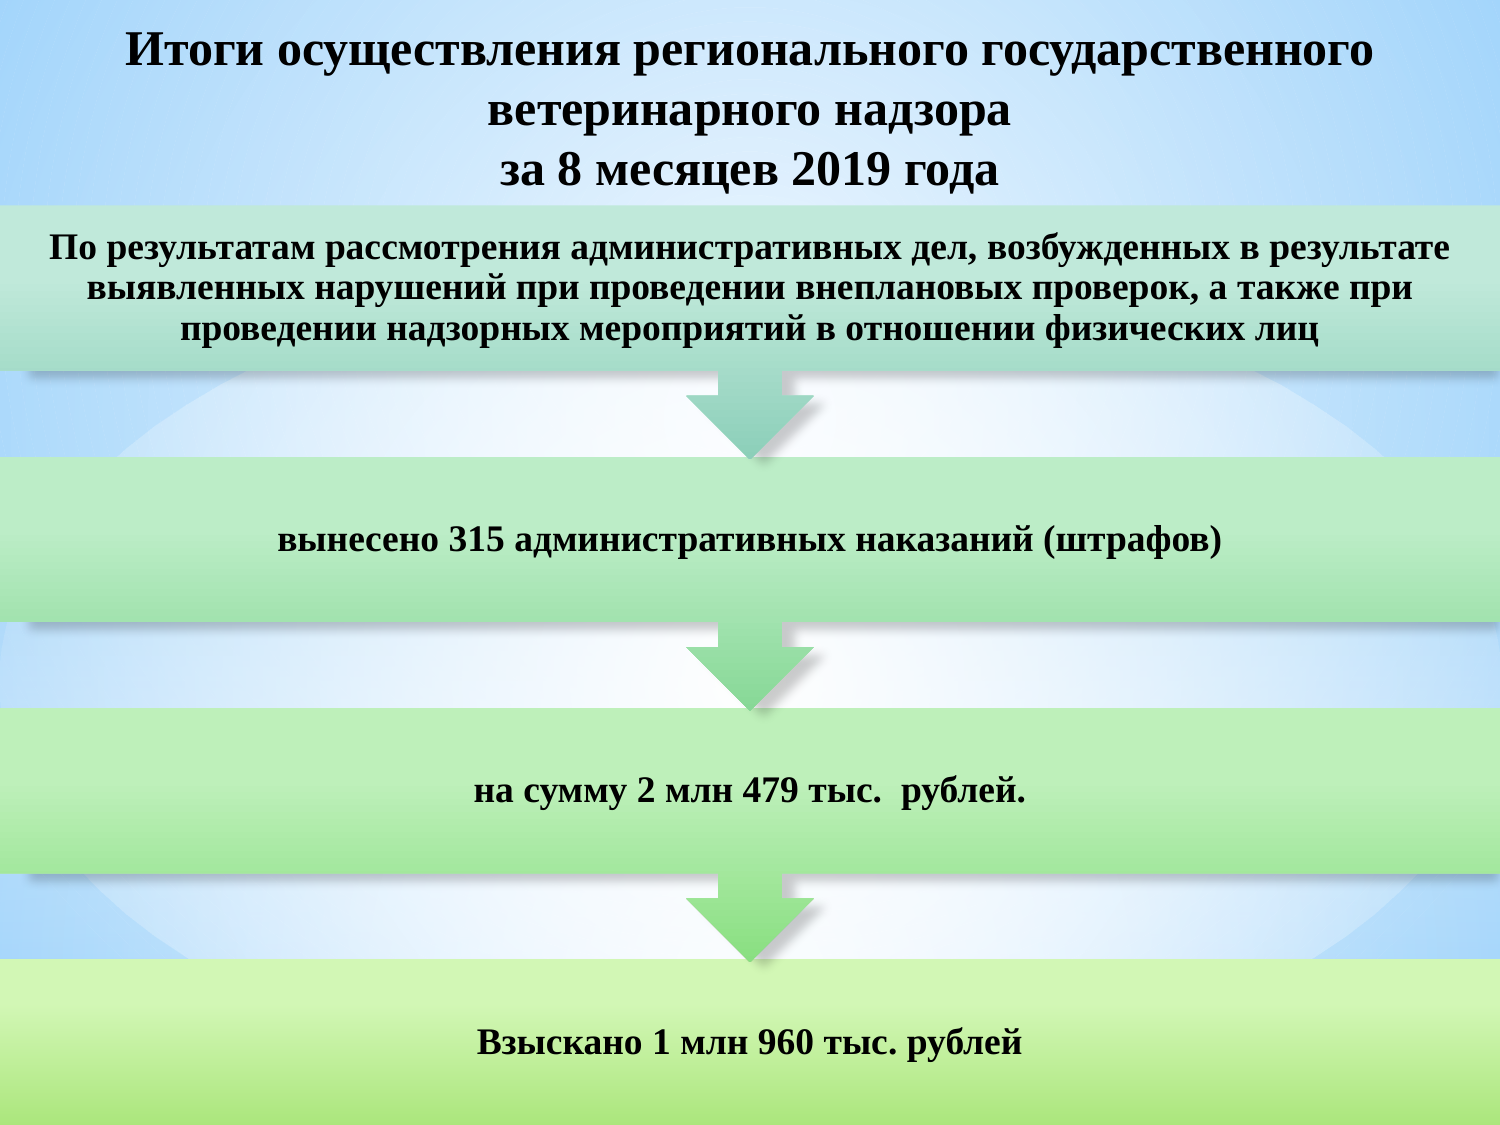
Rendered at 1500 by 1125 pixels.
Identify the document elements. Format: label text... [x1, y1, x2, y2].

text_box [0, 204, 1500, 1125]
text_box Итоги осуществления регионального государственного ветеринарного надзора за 8 месяцев 2019 года [0, 8, 1500, 203]
